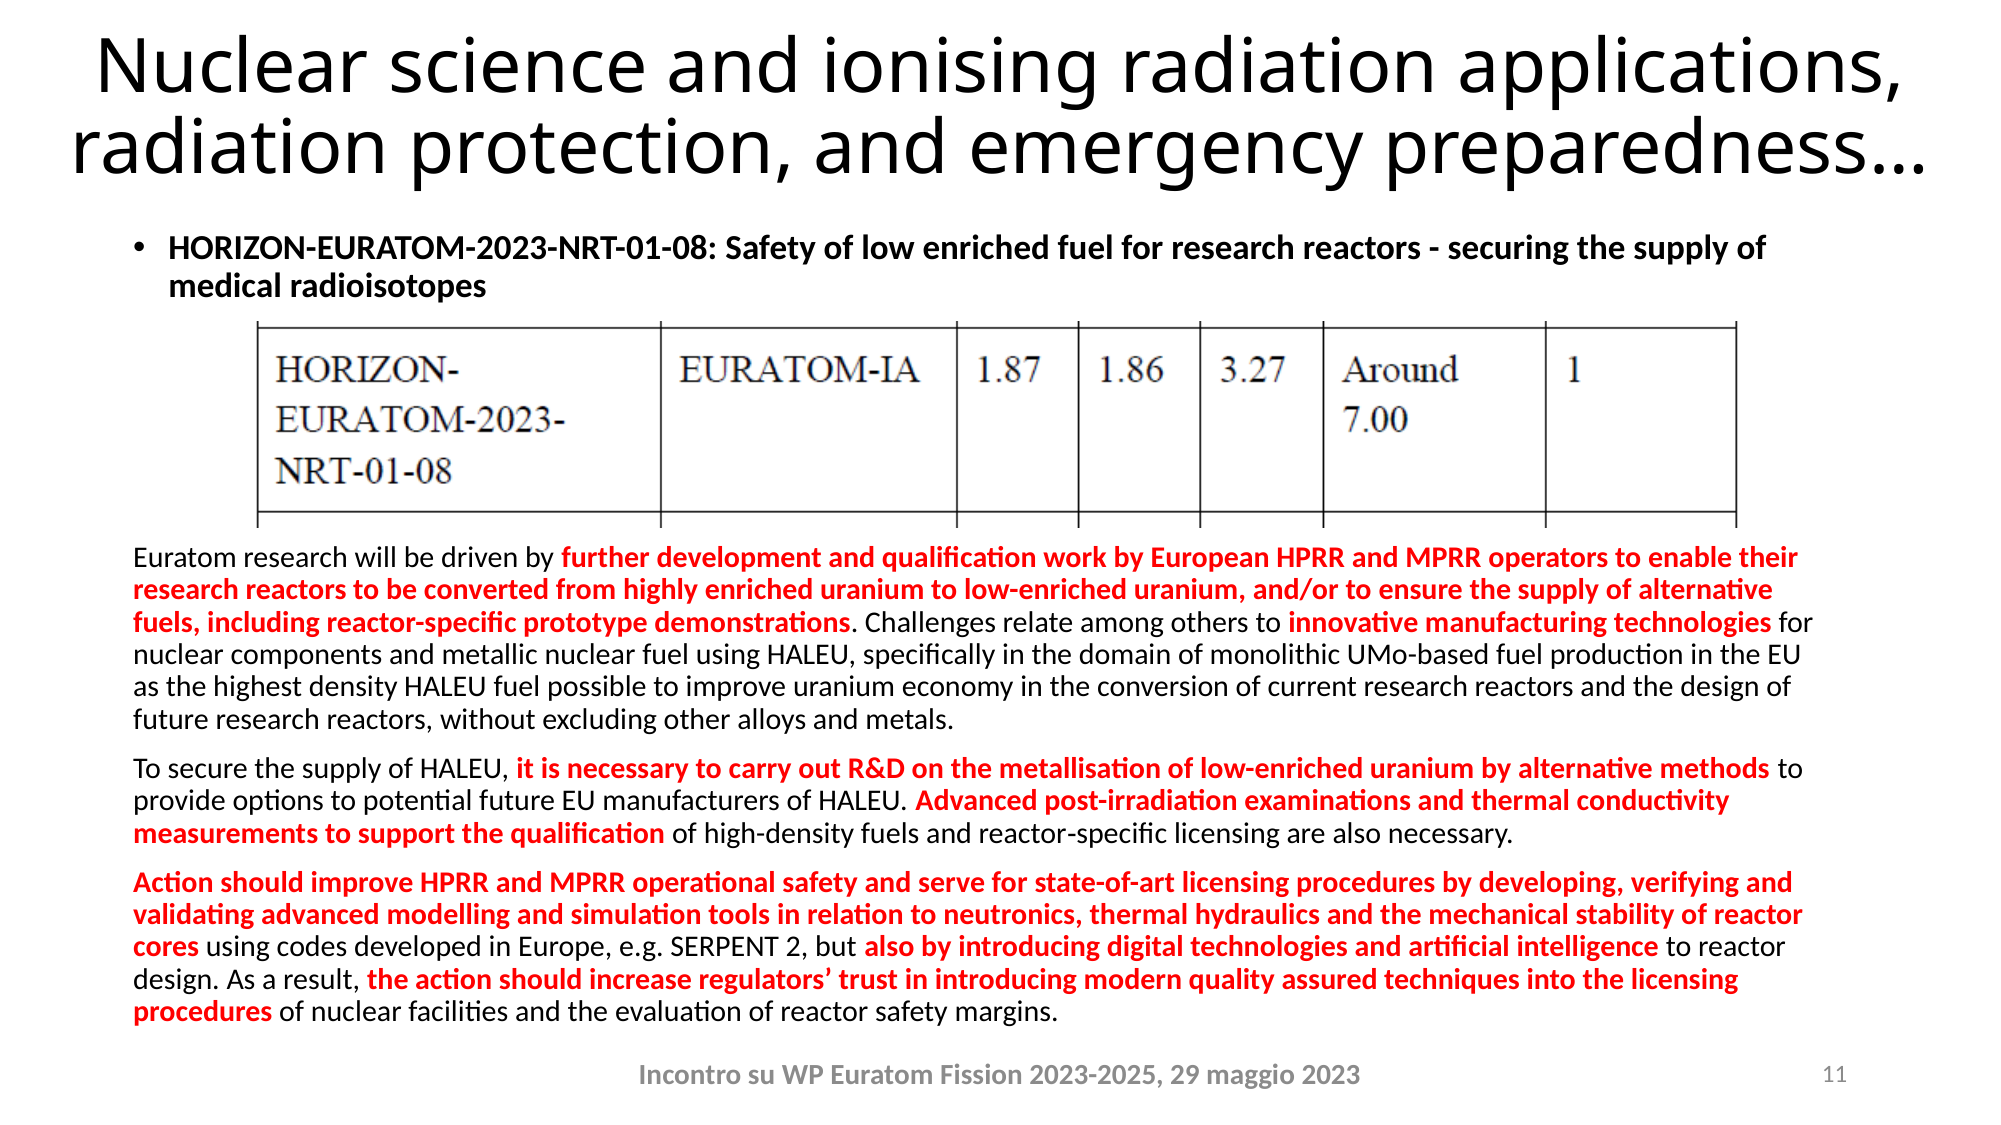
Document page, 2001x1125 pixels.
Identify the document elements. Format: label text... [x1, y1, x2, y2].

text_box Incontro su WP Euratom Fission 2023-2025, 29 maggio 2023 [619, 1042, 1381, 1103]
list HORIZON-EURATOM-2023-NRT-01-08: Safety of low enriched fuel for research reactors - securing the supply of medical radioisotopes Euratom research will be driven by further development and qualification work by European HPRR and MPRR operators to enable their research reactors to be converted from highly enriched uranium to low-enriched uranium, and/or to ensure the supply of alternative fuels, including reactor-specific prototype demonstrations. Challenges relate among others to innovative manufacturing technologies for nuclear components and metallic nuclear fuel using HALEU, specifically in the domain of monolithic UMo-based fuel production in the EU as the highest density HALEU fuel possible to improve uranium economy in the conversion of current research reactors and the design of future research reactors, without excluding other alloys and metals. To secure the supply of HALEU, it is necessary to carry out R&D on the metallisation of low-enriched uranium by alternative methods to provide options to potential future EU manufacturers of HALEU. Advanced post-irradiation examinations and thermal conductivity measurements to support the qualification of high-density fuels and reactor‑specific licensing are also necessary. Action should improve HPRR and MPRR operational safety and serve for state-of-art licensing procedures by developing, verifying and validating advanced modelling and simulation tools in relation to neutronics, thermal hydraulics and the mechanical stability of reactor cores using codes developed in Europe, e.g. SERPENT 2, but also by introducing digital technologies and artificial intelligence to reactor design. As a result, the action should increase regulators’ trust in introducing modern quality assured techniques into the licensing procedures of nuclear facilities and the evaluation of reactor safety margins. [118, 221, 1844, 1043]
slide_number 11 [1412, 1042, 1863, 1103]
picture [214, 321, 1786, 528]
title Nuclear science and ionising radiation applications, radiation protection, and emergency preparedness… [0, 0, 2000, 218]
